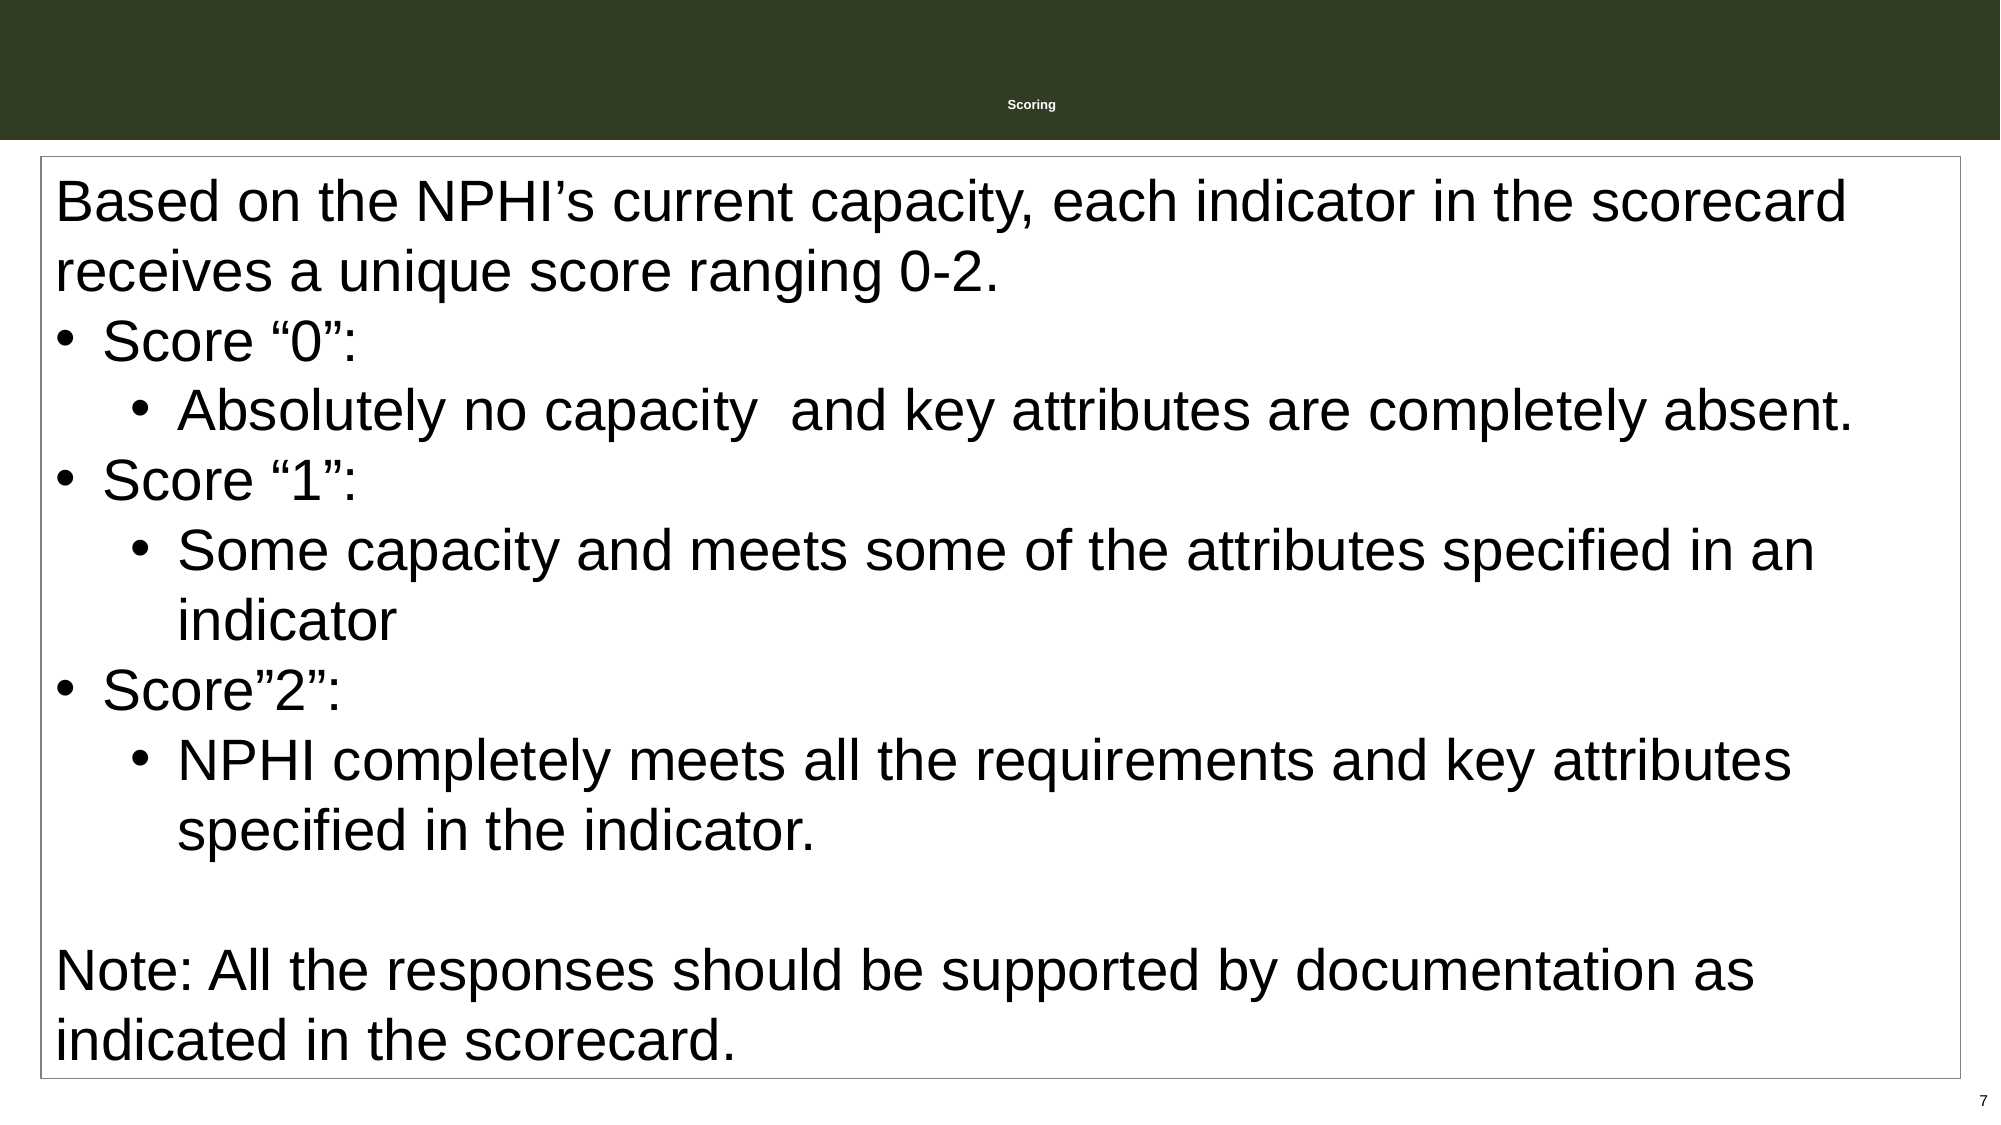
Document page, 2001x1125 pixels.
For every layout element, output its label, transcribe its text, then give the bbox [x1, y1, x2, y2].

text_box Based on the NPHI’s current capacity, each indicator in the scorecard receives a unique score ranging 0-2. Score “0”: Absolutely no capacity and key attributes are completely absent. Score “1”: Some capacity and meets some of the attributes specified in an indicator Score”2”: NPHI completely meets all the requirements and key attributes specified in the indicator. Note: All the responses should be supported by documentation as indicated in the scorecard. [39, 154, 1963, 1081]
title Scoring [140, 16, 1927, 112]
